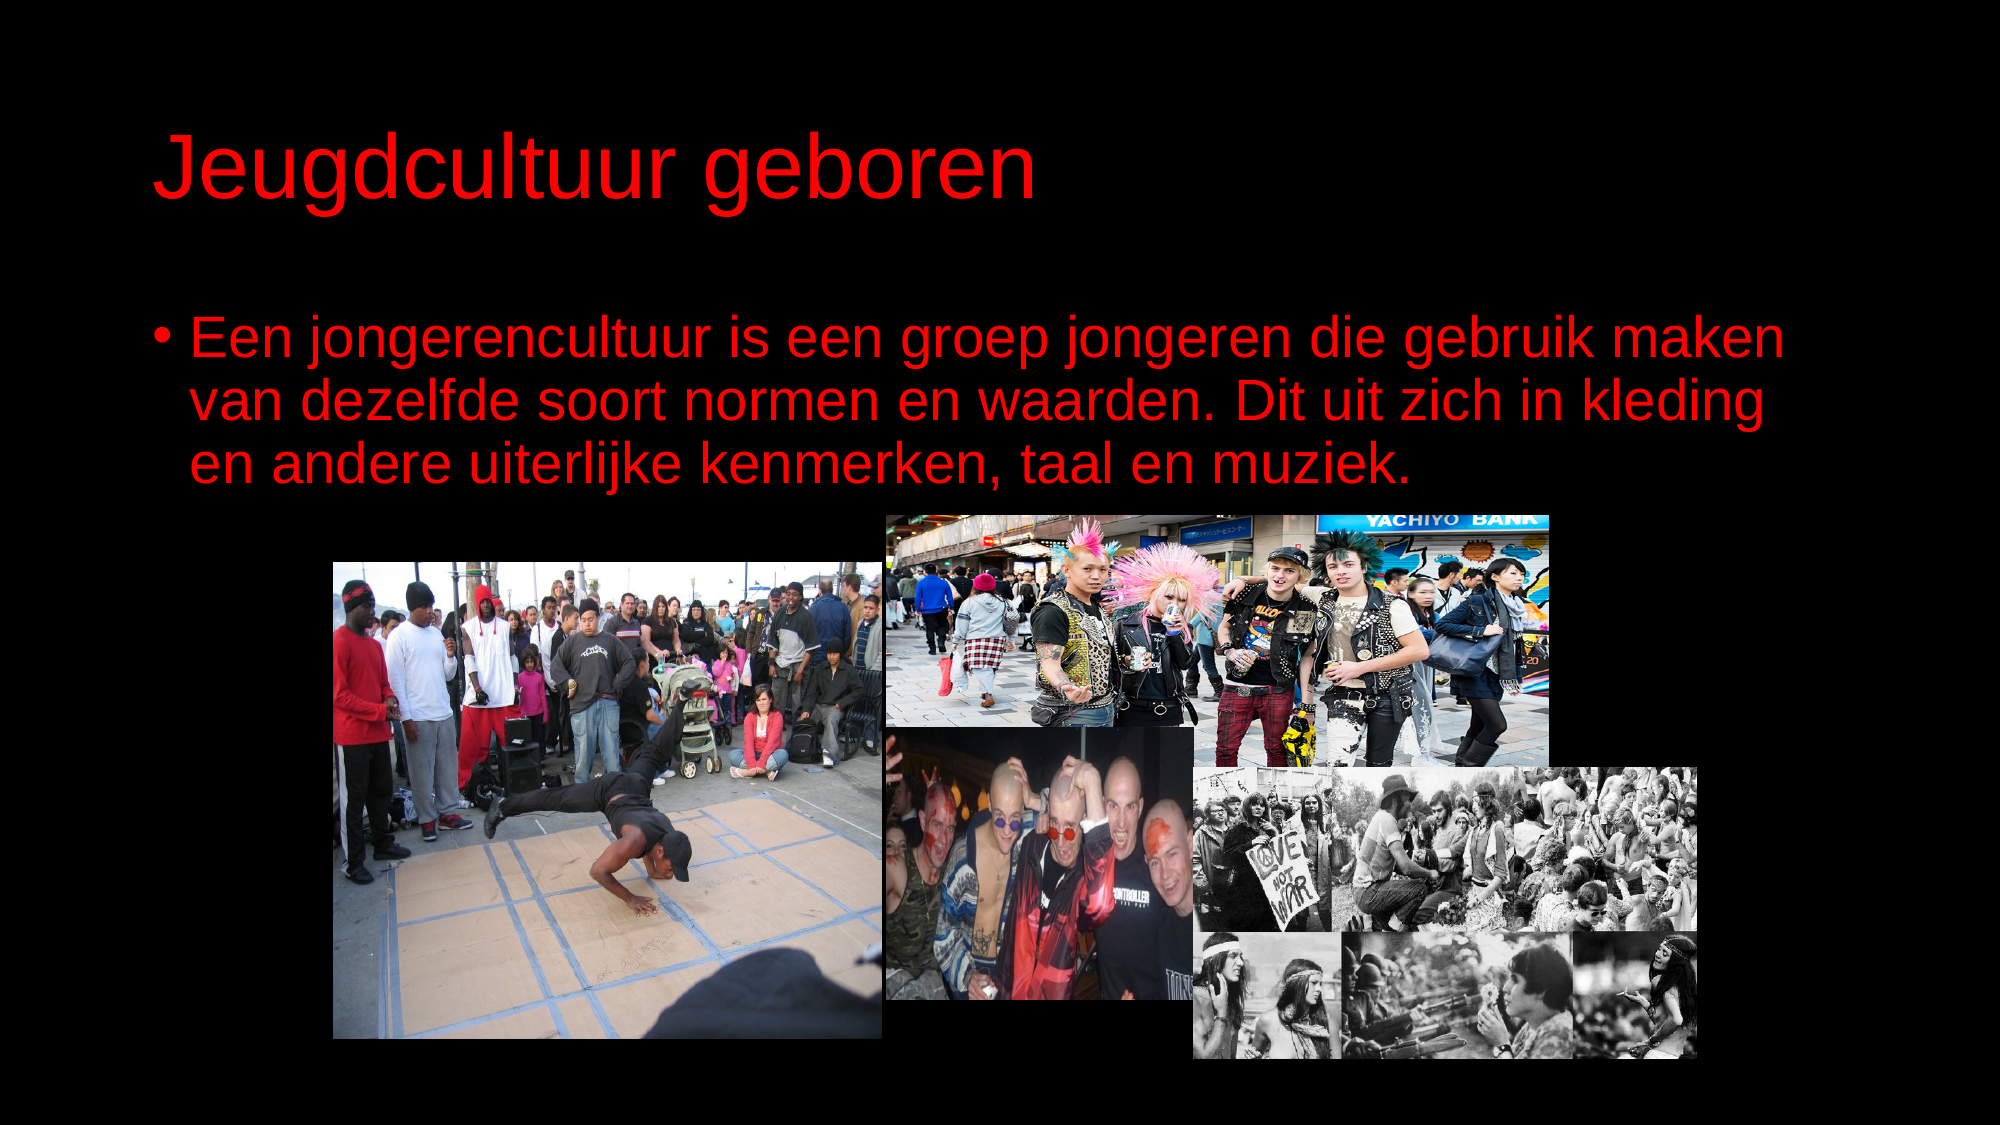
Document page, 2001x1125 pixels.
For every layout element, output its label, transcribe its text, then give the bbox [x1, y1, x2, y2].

title Jeugdcultuur geboren [137, 59, 1863, 278]
picture [1488, 515, 1549, 526]
picture [333, 562, 882, 1039]
picture [886, 515, 1697, 1059]
list Een jongerencultuur is een groep jongeren die gebruik maken van dezelfde soort normen en waarden. Dit uit zich in kleding en andere uiterlijke kenmerken, taal en muziek. [137, 299, 1863, 1014]
